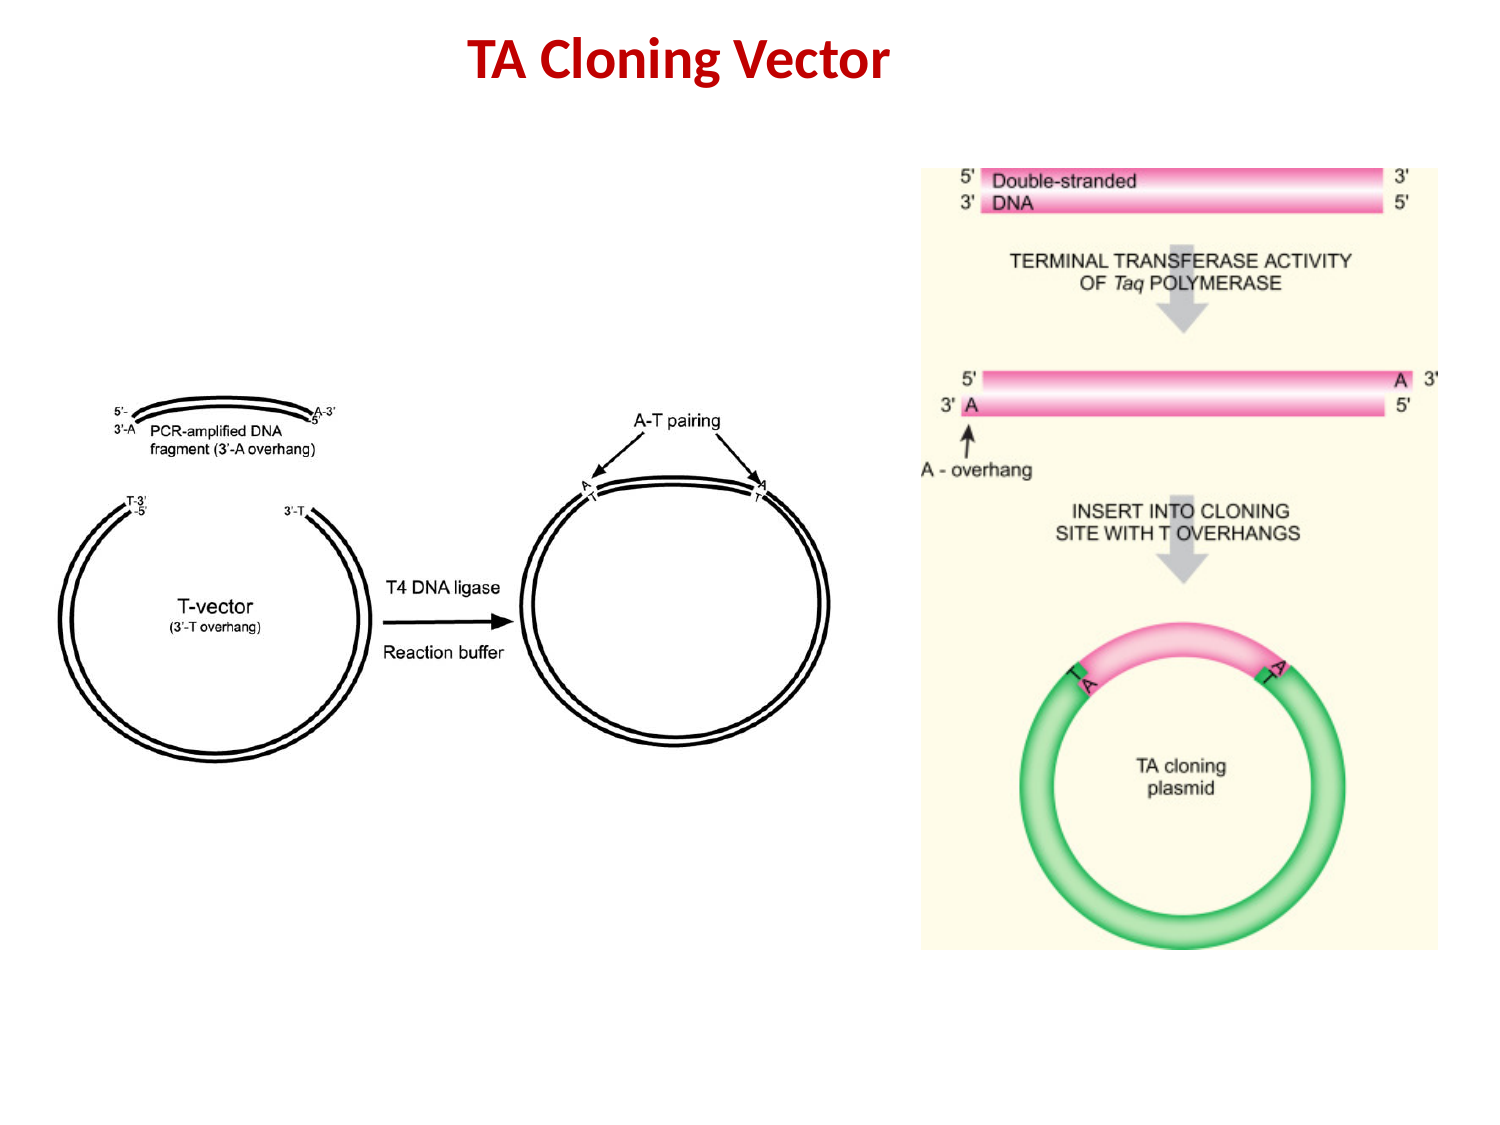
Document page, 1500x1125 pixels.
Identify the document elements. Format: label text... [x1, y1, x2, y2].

picture [46, 374, 838, 772]
text_box TA Cloning Vector [452, 12, 906, 98]
picture [921, 168, 1438, 951]
